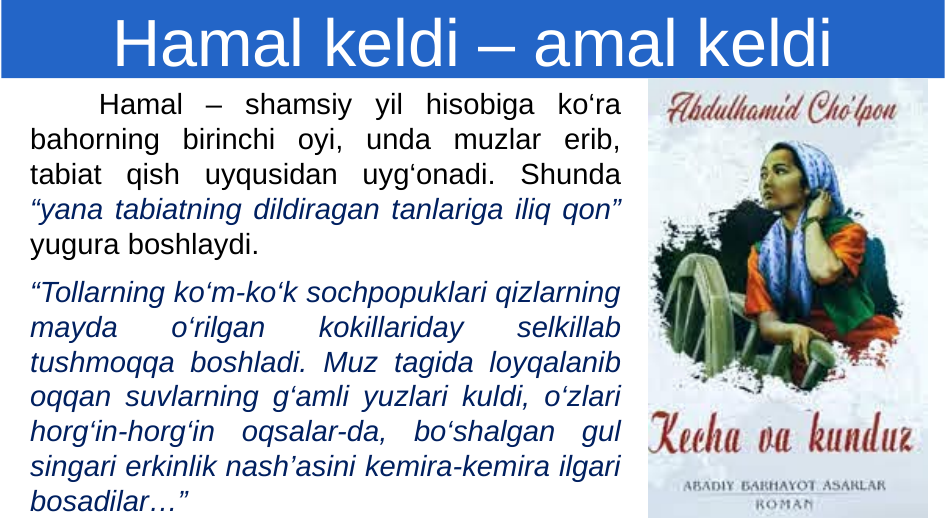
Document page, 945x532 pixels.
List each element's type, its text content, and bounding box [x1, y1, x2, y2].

picture [647, 77, 929, 518]
text_box Hamal keldi – amal keldi [1, 0, 945, 79]
text_box Hamal – shamsiy yil hisobiga ko‘ra bahorning birinchi oyi, unda muzlar erib, tabiat qish uyqusidan uyg‘onadi. Shunda “yana tabiatning dildiragan tanlariga iliq qon” yugura boshlaydi. “Tollarning ko‘m-ko‘k sochpopuklari qizlarning mayda o‘rilgan kokillariday selkillab tushmoqqa boshladi. Muz tagida loyqalanib oqqan suvlarning g‘amli yuzlari kuldi, o‘zlari horg‘in-horg‘in oqsalar-da, bo‘shalgan gul singari erkinlik nash’asini kemira-kemira ilgari bosadilar…” [15, 78, 637, 525]
